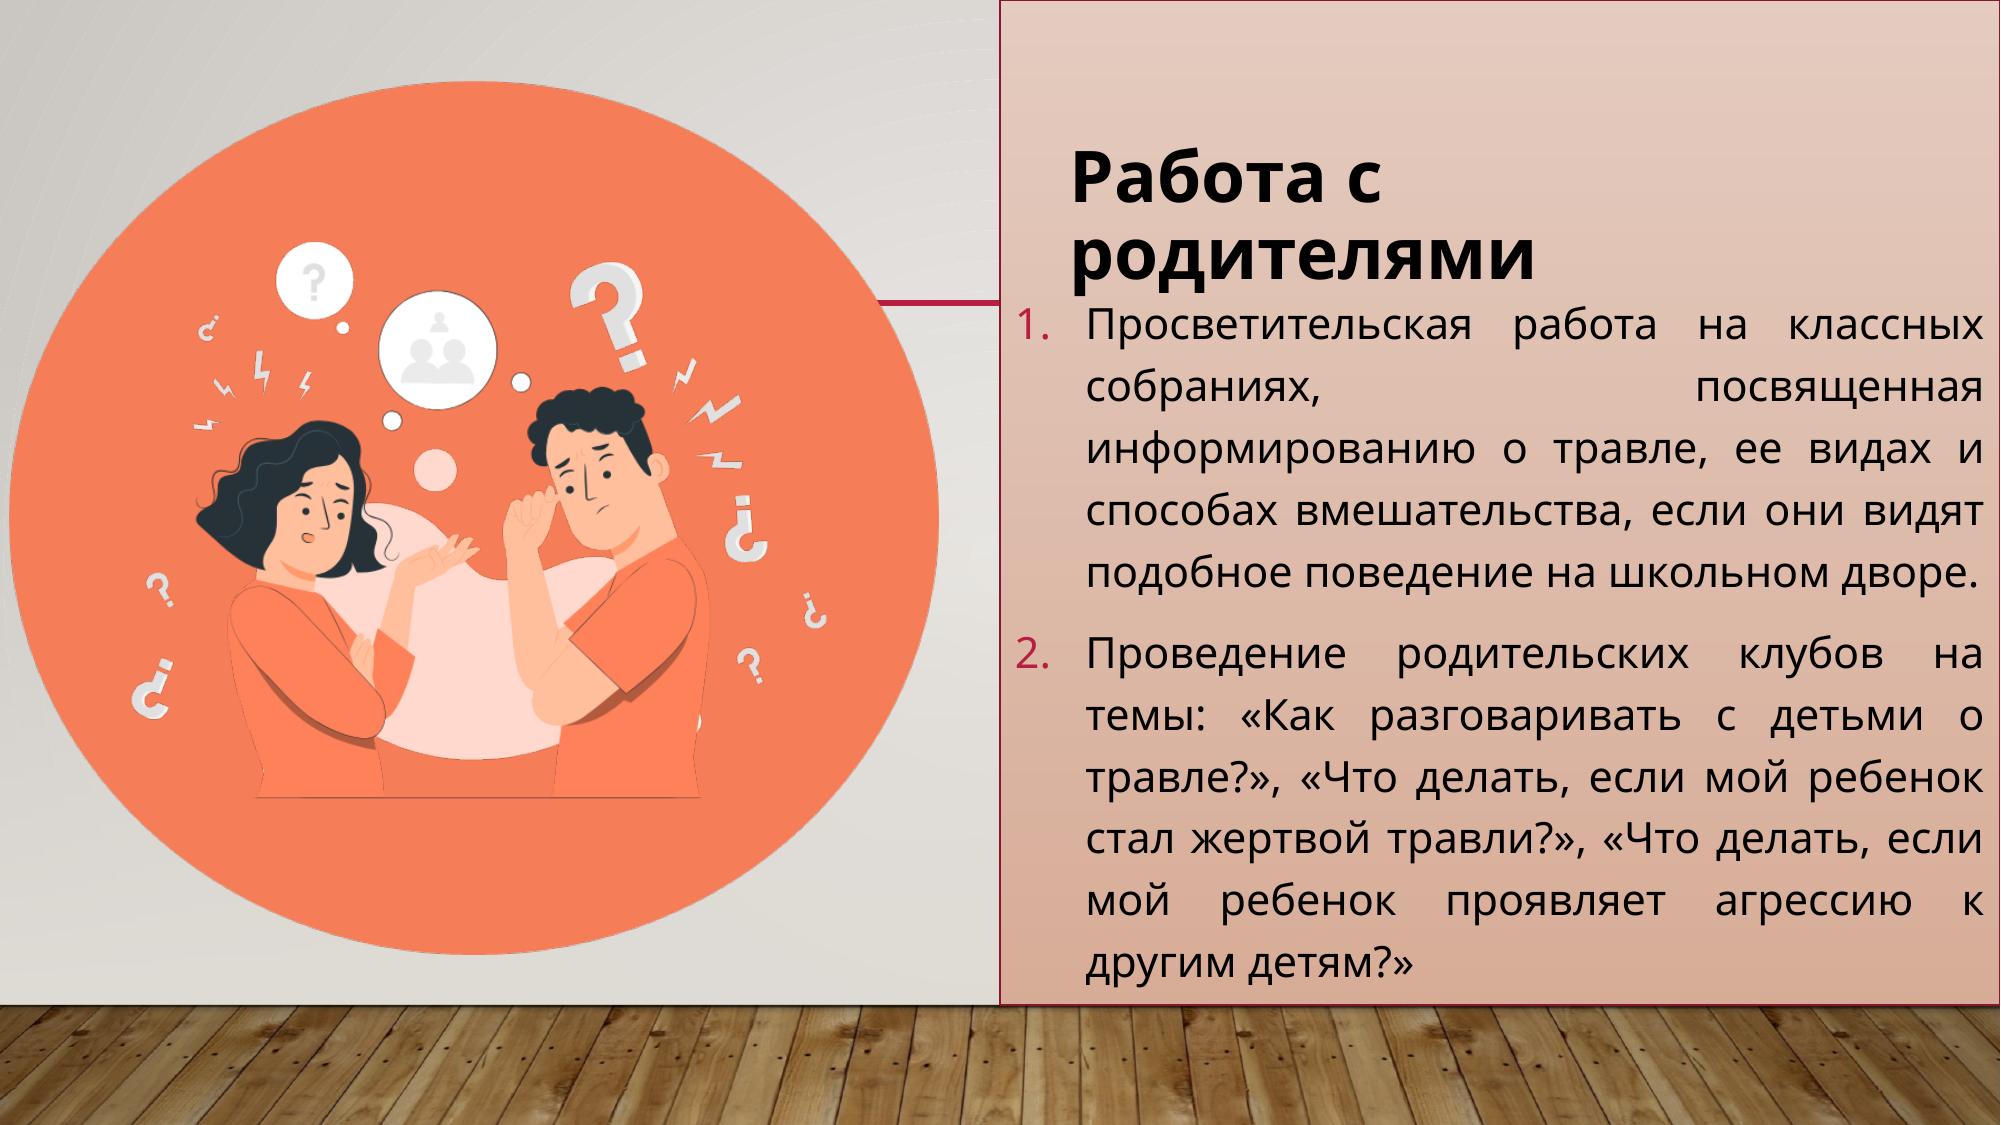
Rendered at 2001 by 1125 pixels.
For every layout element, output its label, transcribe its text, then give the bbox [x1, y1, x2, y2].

picture [8, 81, 939, 955]
text_box [999, 0, 2000, 278]
picture [0, 1005, 2000, 1125]
text_box Работа с родителями [1054, 133, 1814, 303]
list Просветительская работа на классных собраниях, посвященная информированию о травле, ее видах и способах вмешательства, если они видят подобное поведение на школьном дворе. Проведение родительских клубов на темы: «Как разговаривать с детьми о травле?», «Что делать, если мой ребенок стал жертвой травли?», «Что делать, если мой ребенок проявляет агрессию к другим детям?» [999, 278, 2000, 1006]
